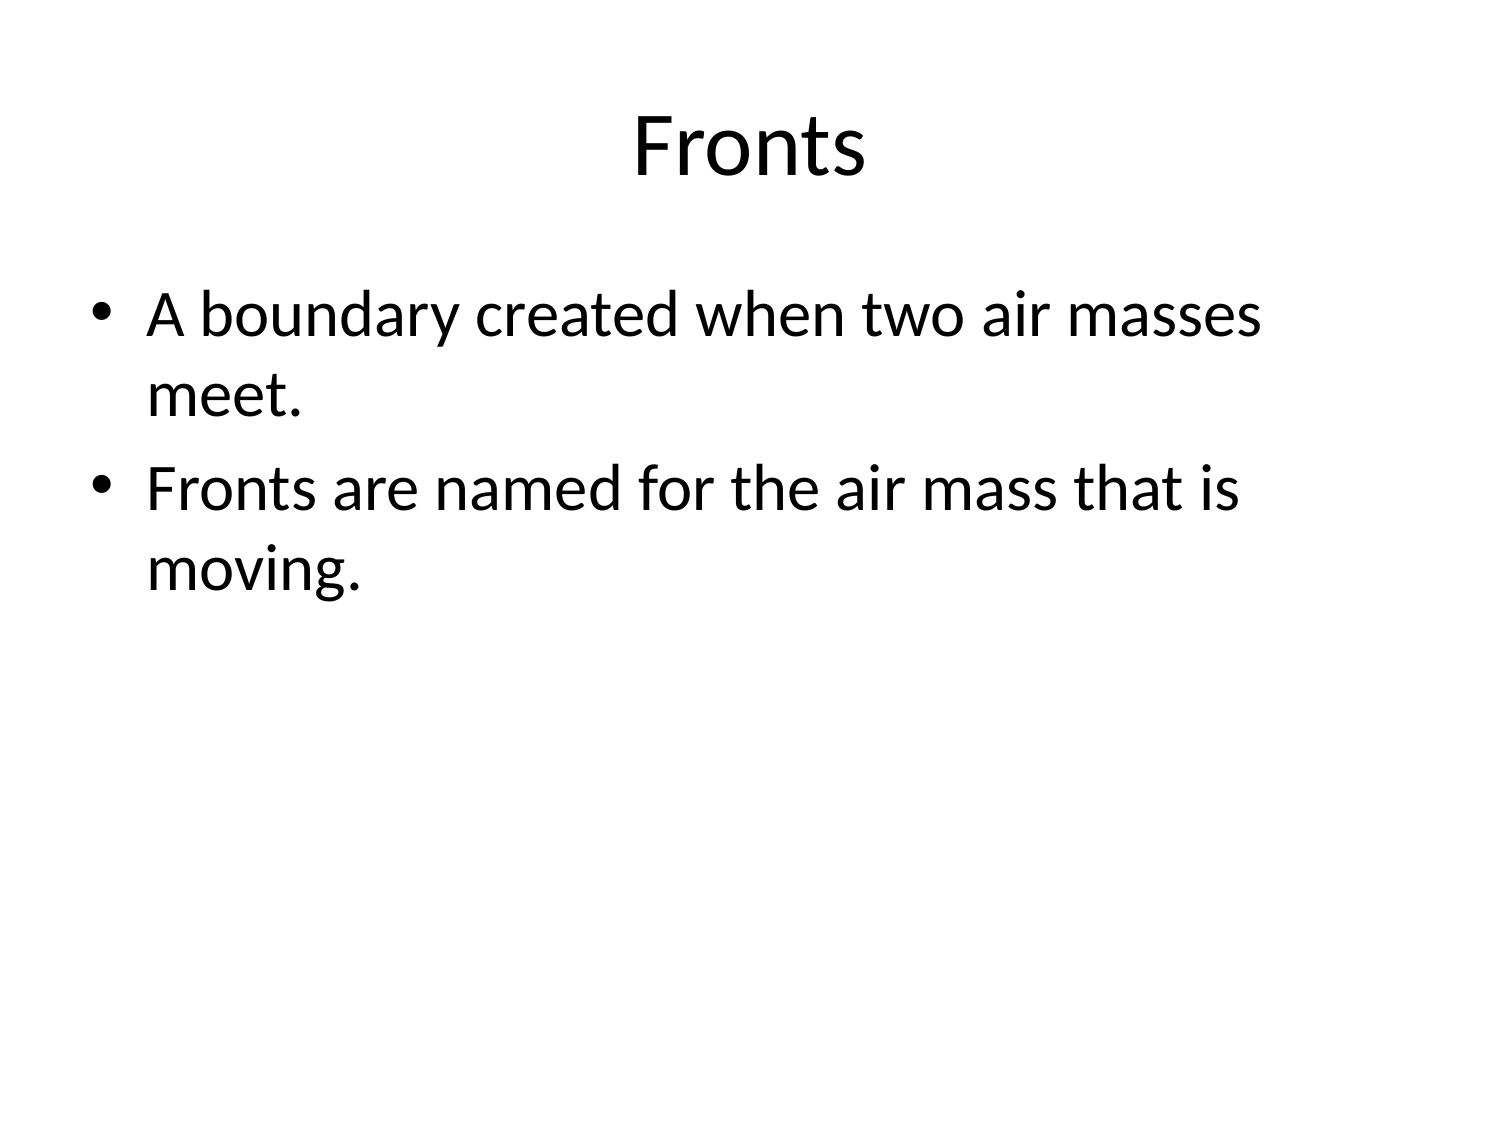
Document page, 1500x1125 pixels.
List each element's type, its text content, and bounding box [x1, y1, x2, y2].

title Fronts [75, 45, 1425, 233]
list A boundary created when two air masses meet. Fronts are named for the air mass that is moving. [75, 262, 1425, 1005]
